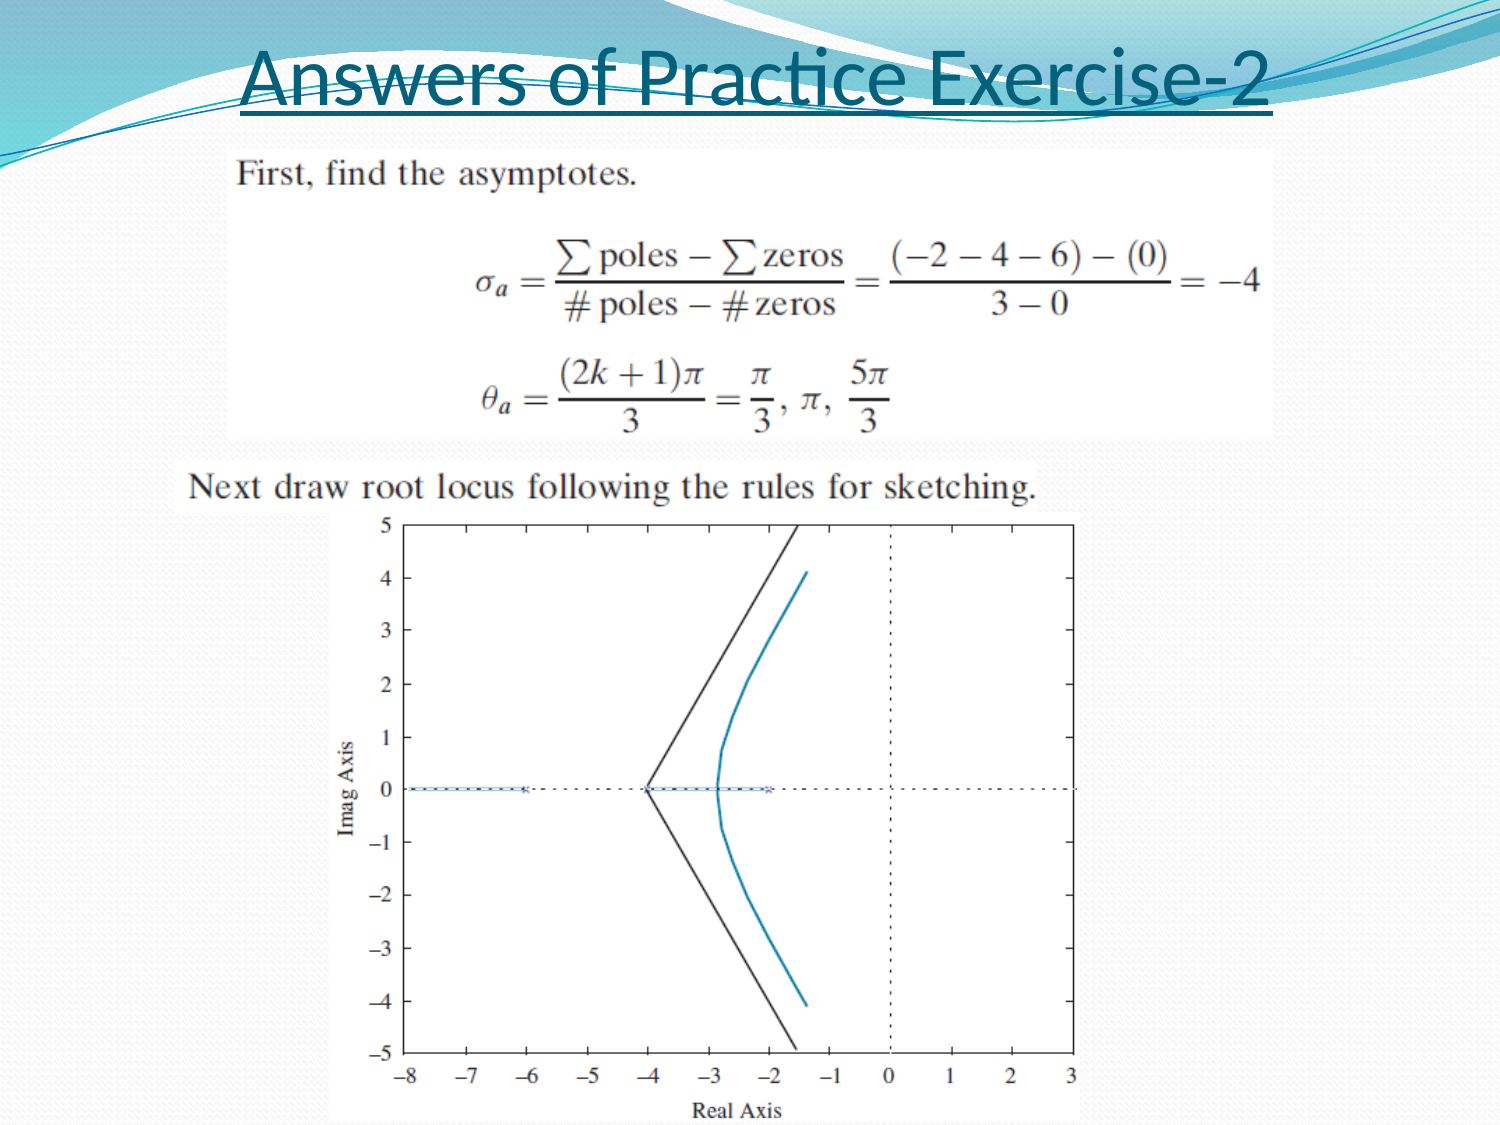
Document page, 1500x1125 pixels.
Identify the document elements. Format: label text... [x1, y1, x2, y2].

picture [174, 462, 1080, 1121]
picture [227, 149, 1273, 440]
title Answers of Practice Exercise-2 [75, 12, 1438, 122]
